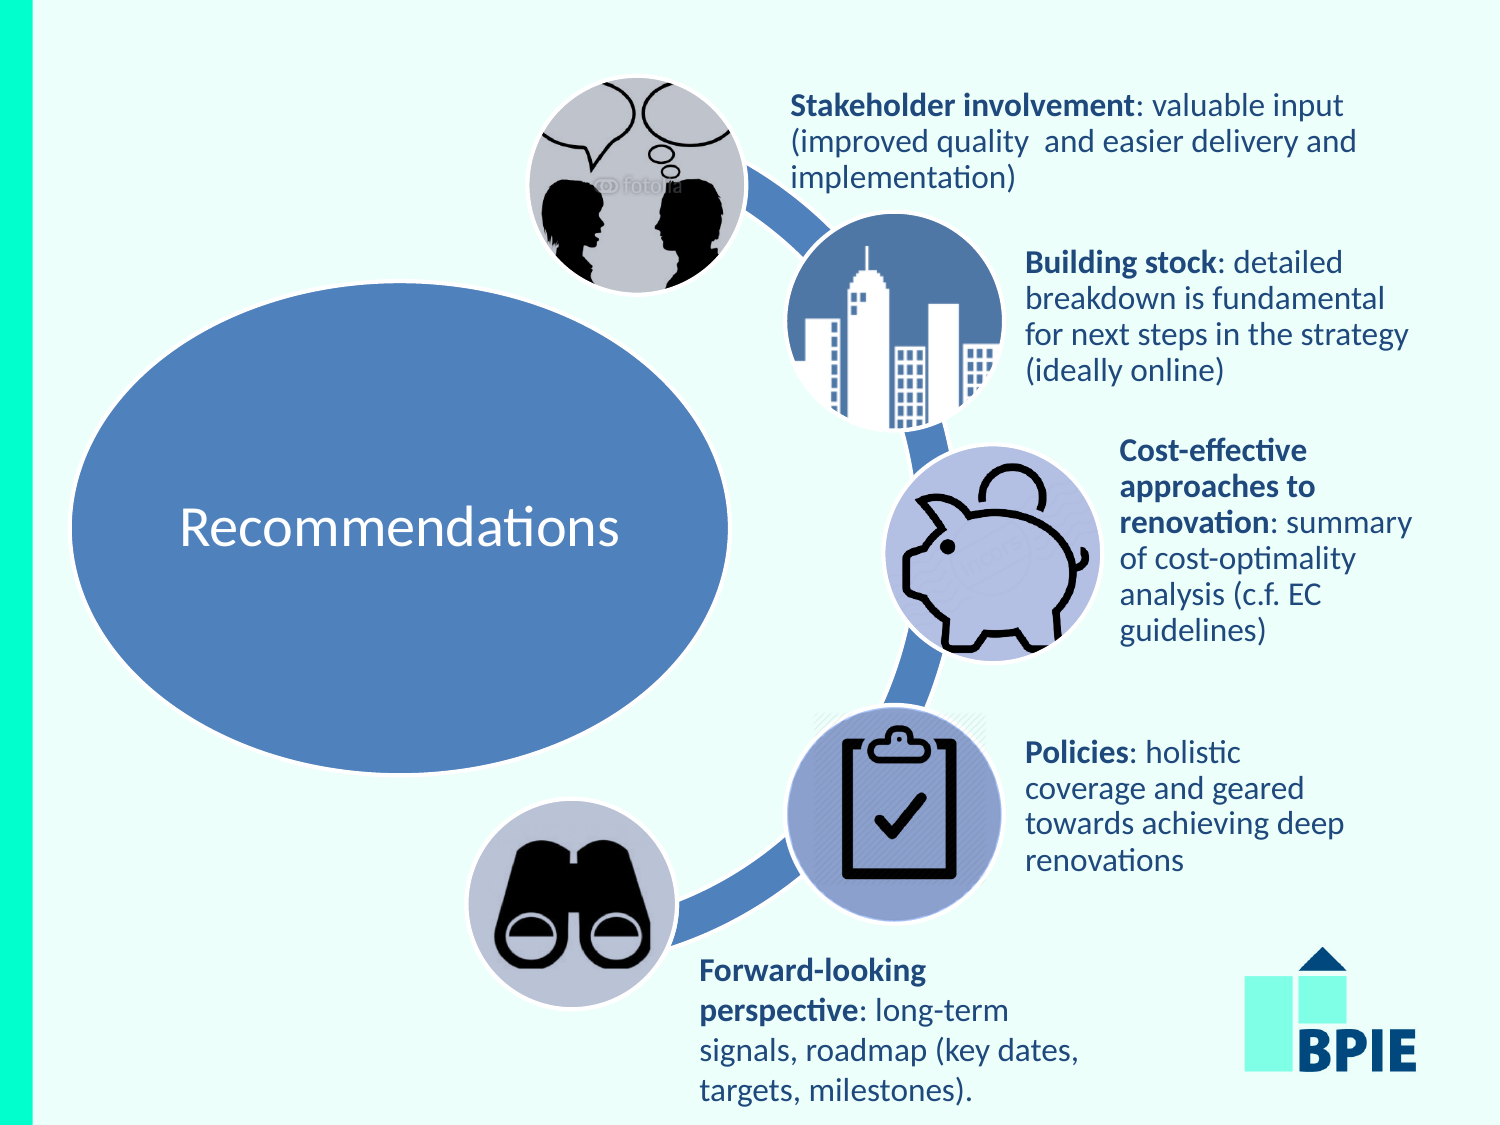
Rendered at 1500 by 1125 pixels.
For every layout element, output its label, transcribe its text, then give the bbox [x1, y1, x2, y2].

text_box Forward-looking perspective: long-term signals, roadmap (key dates, targets, milestones). [684, 1017, 1105, 1125]
picture [811, 711, 987, 886]
picture [0, 0, 1500, 1125]
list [64, 75, 1459, 1010]
